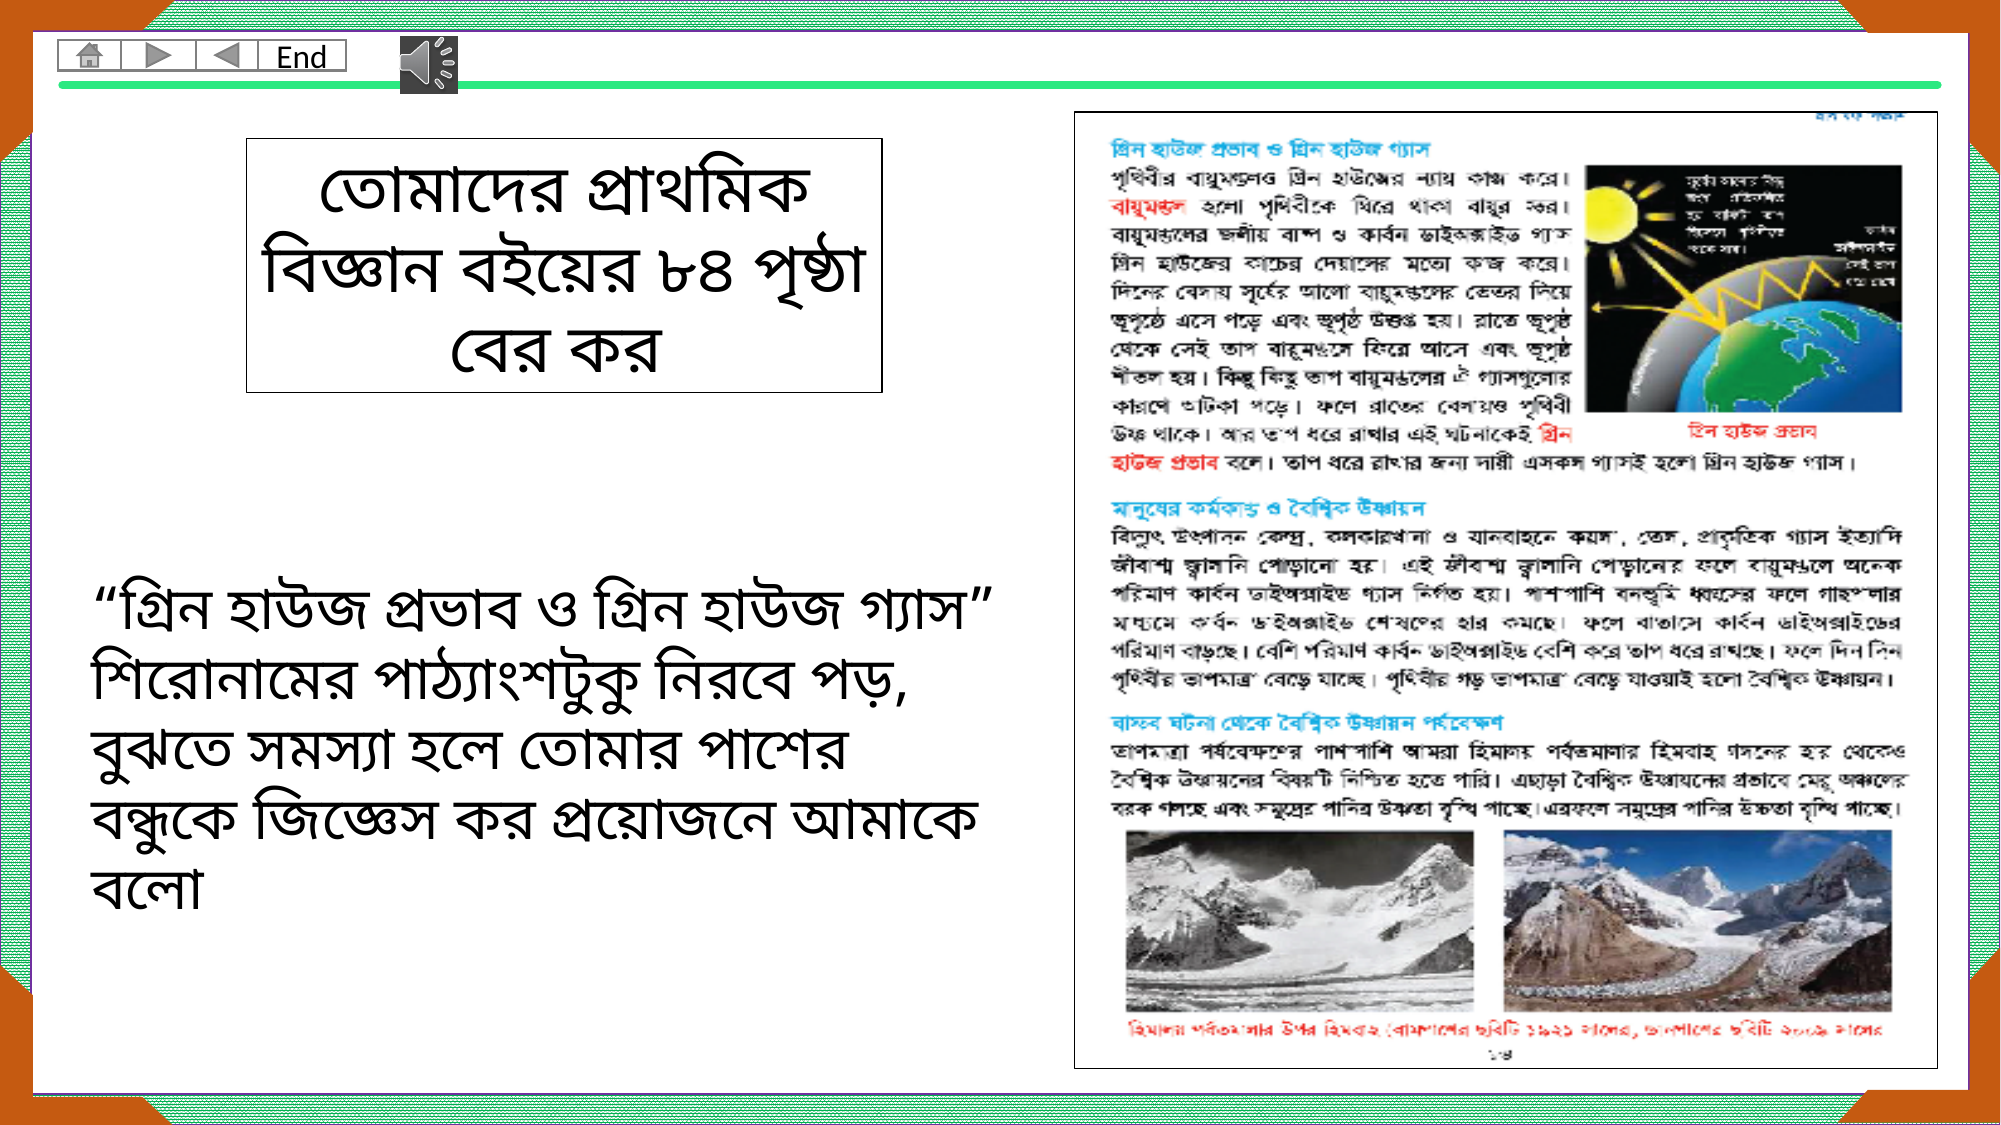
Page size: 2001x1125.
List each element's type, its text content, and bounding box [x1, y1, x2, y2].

picture [1074, 112, 1938, 1069]
text_box তোমাদের প্রাথমিক বিজ্ঞান বইয়ের ৮৪ পৃষ্ঠা বের কর [246, 138, 882, 393]
picture [399, 35, 458, 94]
text_box “গ্রিন হাউজ প্রভাব ও গ্রিন হাউজ গ্যাস” শিরোনামের পাঠ্যাংশটুকু নিরবে পড়, বুঝতে সমস্যা হলে তোমার পাশের বন্ধুকে জিজ্ঞেস কর প্রয়োজনে আমাকে বলো [76, 564, 1025, 929]
